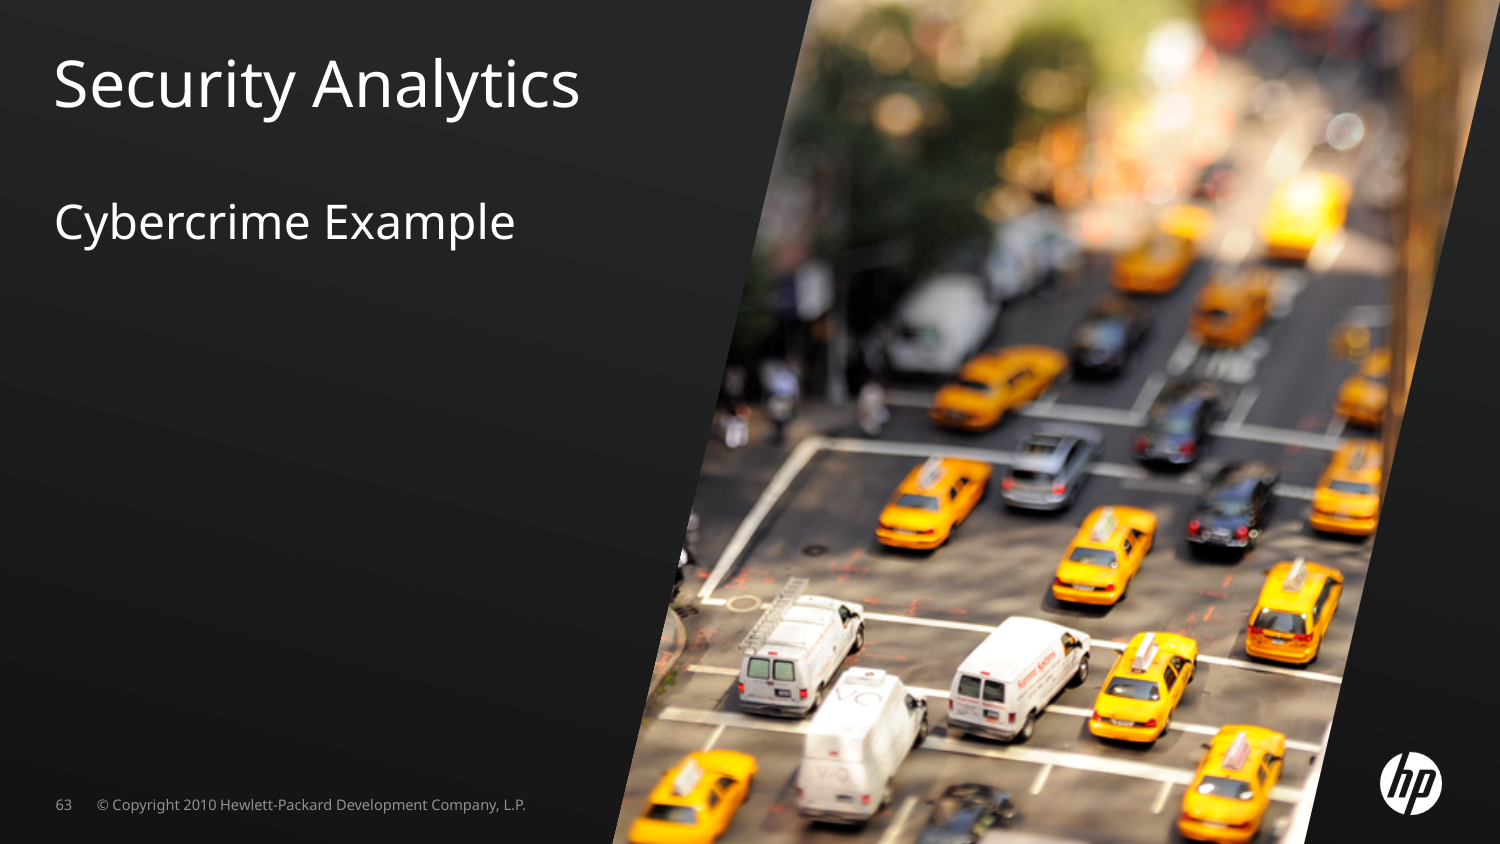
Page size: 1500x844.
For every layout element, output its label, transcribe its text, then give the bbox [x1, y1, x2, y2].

title Security Analytics Cybercrime Example [39, 47, 727, 189]
picture [613, 0, 1500, 844]
